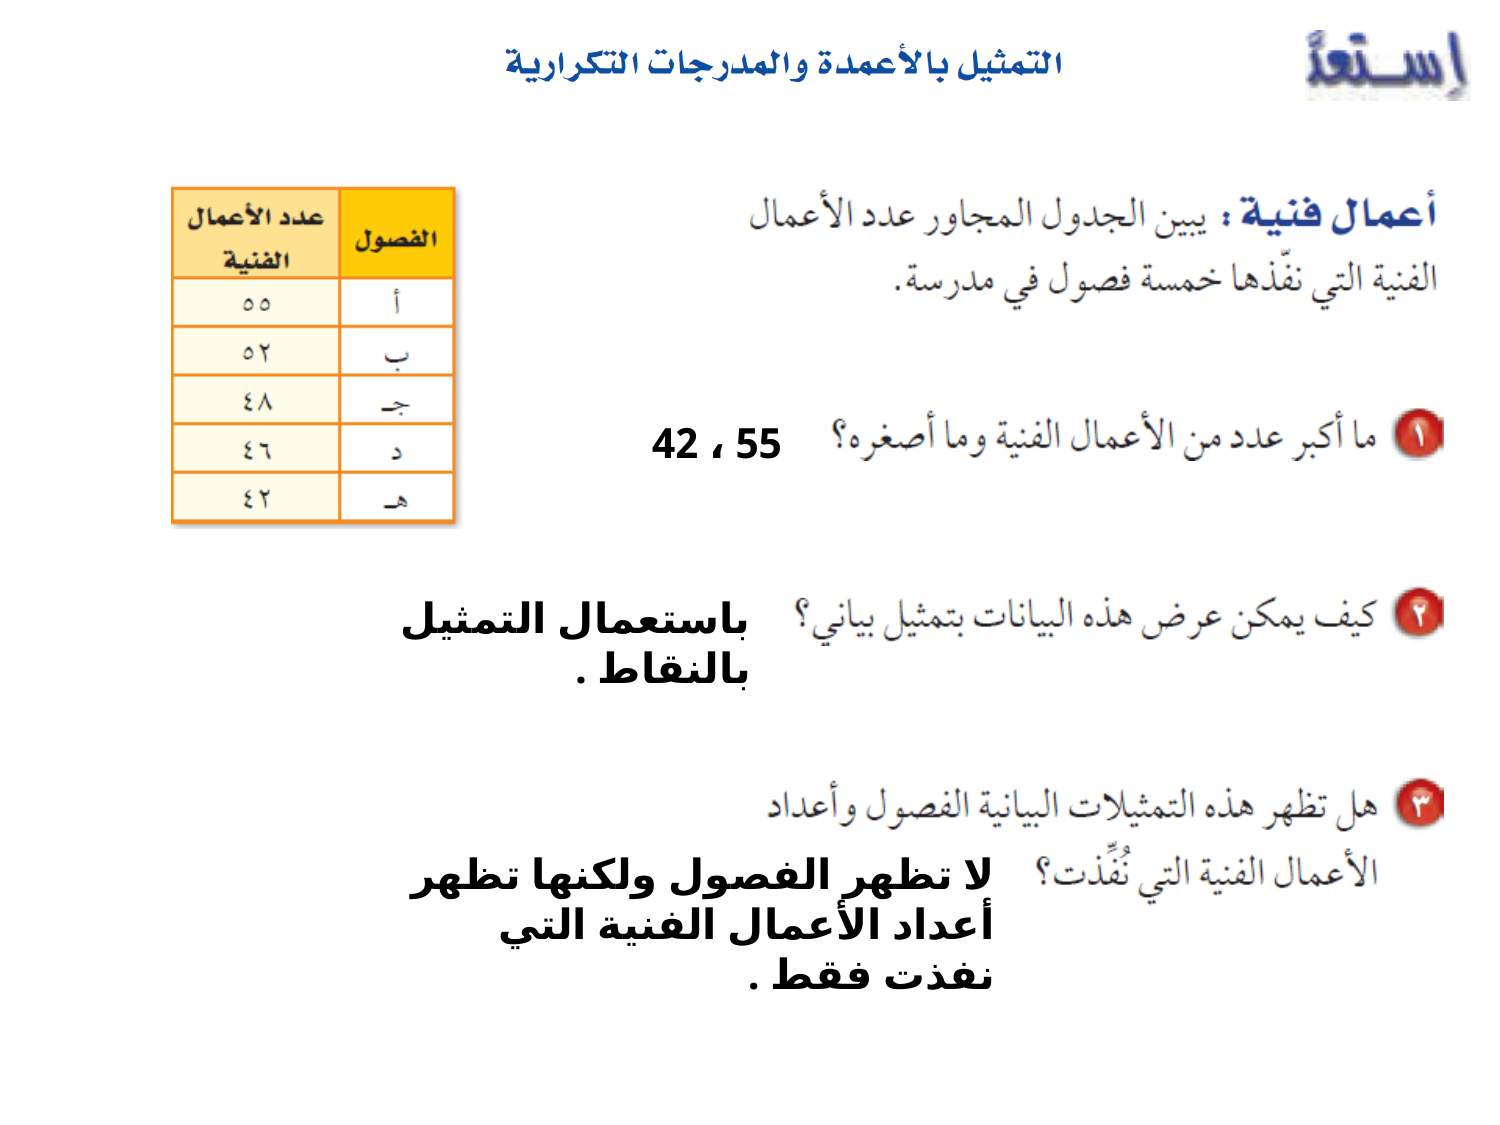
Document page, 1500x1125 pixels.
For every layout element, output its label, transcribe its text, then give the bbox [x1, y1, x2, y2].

picture [791, 584, 1444, 647]
text_box 55 ، 42 [606, 408, 797, 474]
picture [1304, 29, 1472, 101]
picture [505, 42, 1065, 85]
picture [749, 184, 1444, 312]
picture [170, 184, 463, 529]
picture [765, 774, 1444, 907]
text_box لا تظهر الفصول ولكنها تظهر أعداد الأعمال الفنية التي نفذت فقط . [395, 840, 1010, 1006]
text_box باستعمال التمثيل بالنقاط . [277, 584, 766, 700]
picture [826, 408, 1444, 461]
